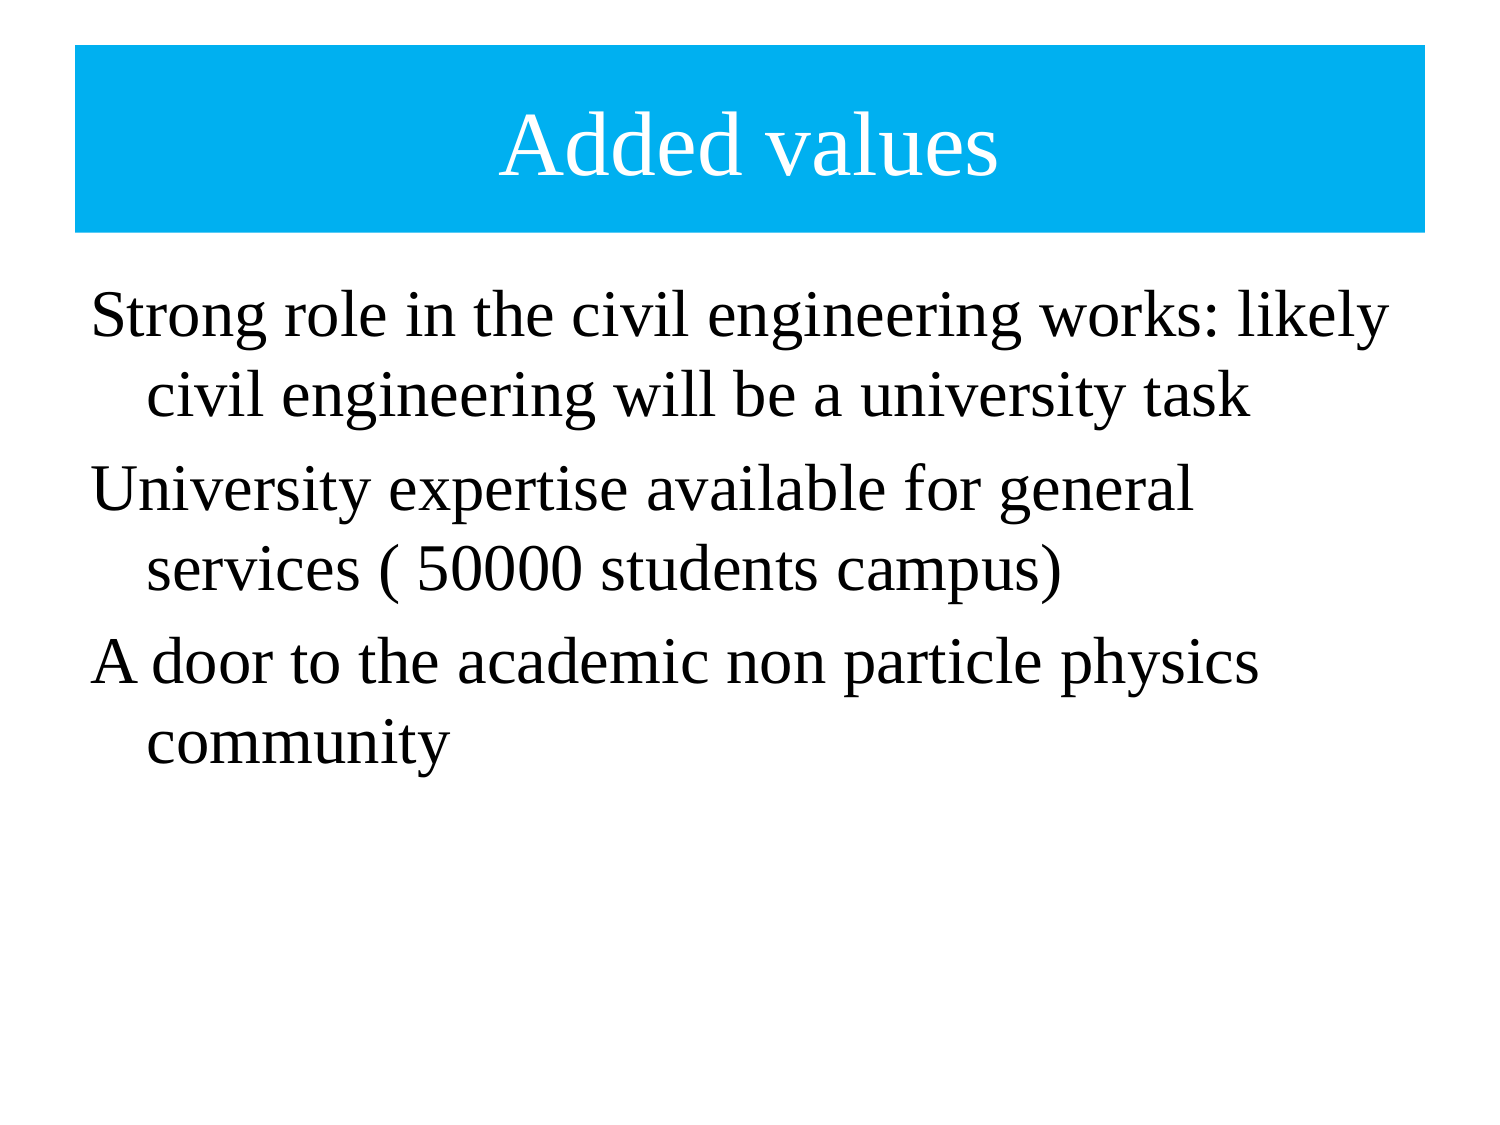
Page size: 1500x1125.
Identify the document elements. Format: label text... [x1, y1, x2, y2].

list Strong role in the civil engineering works: likely civil engineering will be a university task University expertise available for general services ( 50000 students campus) A door to the academic non particle physics community [75, 262, 1425, 1005]
title Added values [75, 45, 1425, 233]
